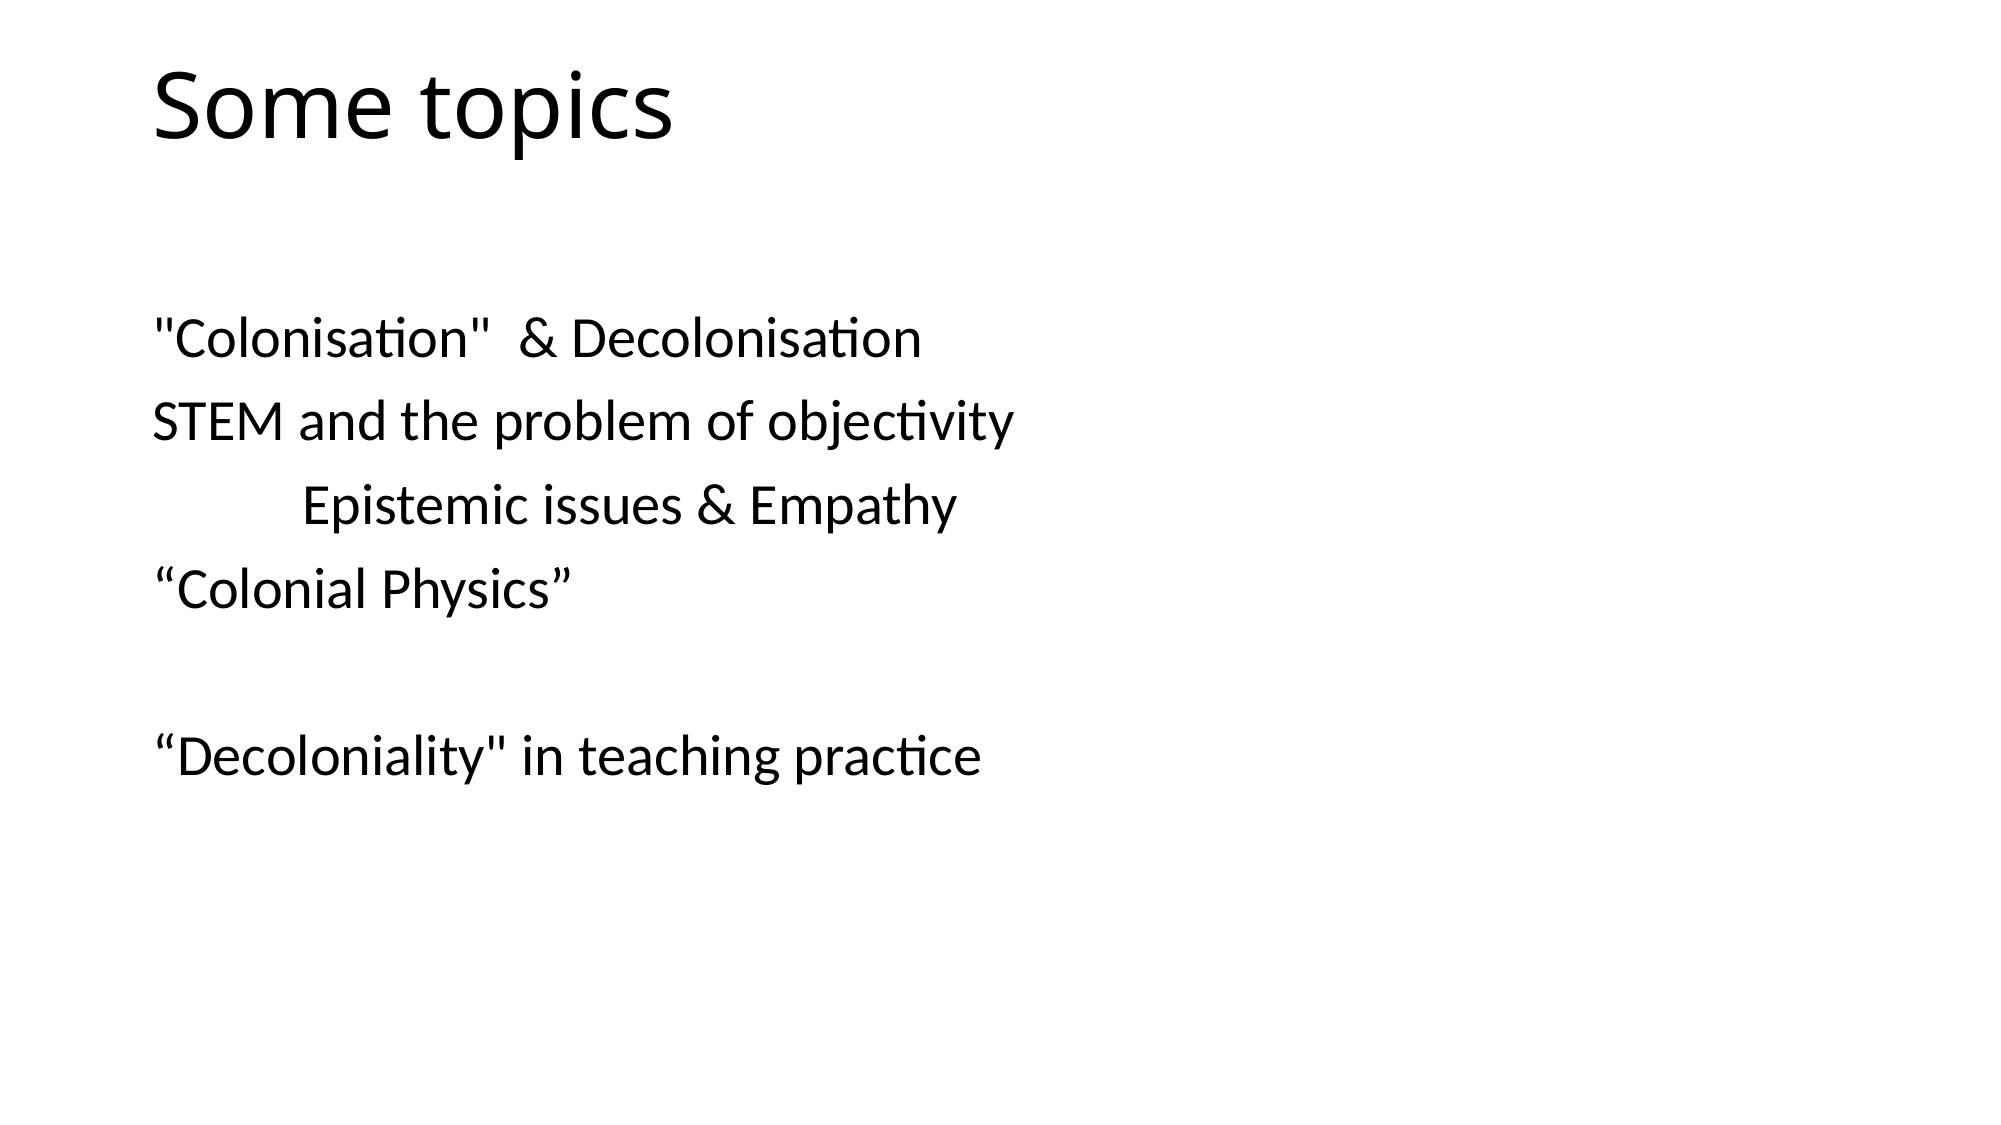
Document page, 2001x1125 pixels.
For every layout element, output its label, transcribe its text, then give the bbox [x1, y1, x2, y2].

title Some topics [137, 0, 1863, 218]
list "Colonisation" & Decolonisation STEM and the problem of objectivity Epistemic issues & Empathy “Colonial Physics” “Decoloniality" in teaching practice [137, 299, 1863, 1014]
